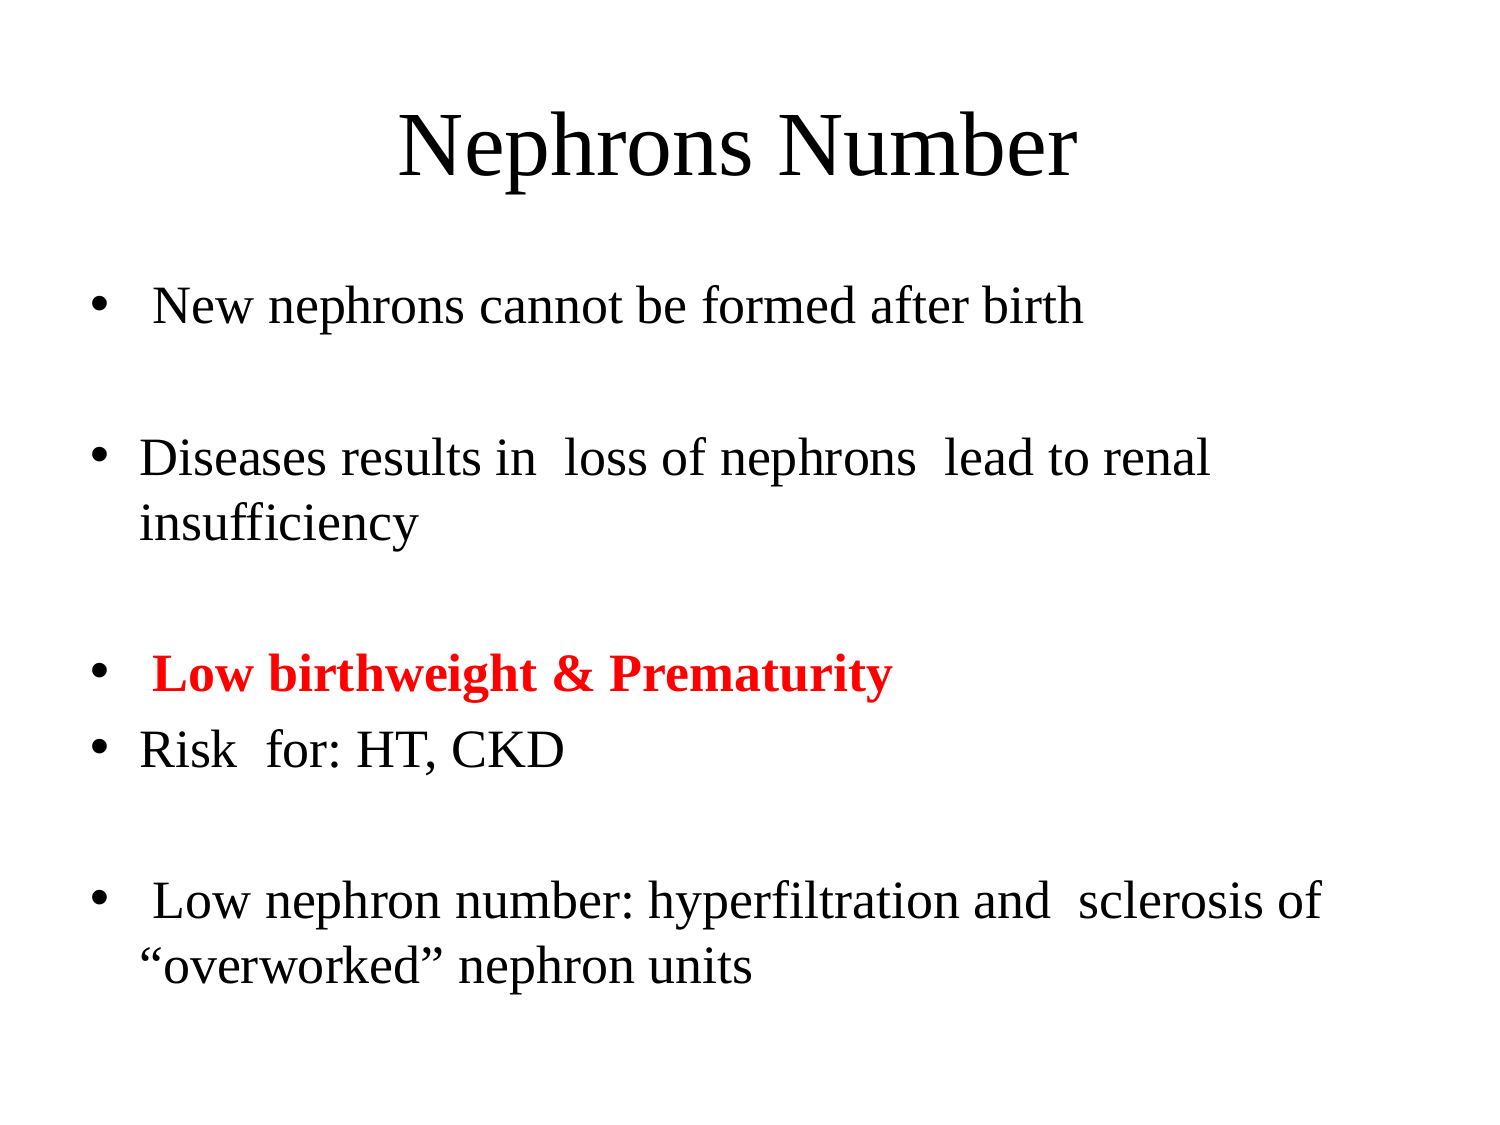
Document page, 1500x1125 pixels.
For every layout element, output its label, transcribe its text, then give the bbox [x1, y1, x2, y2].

title Nephrons Number [75, 45, 1425, 233]
list New nephrons cannot be formed after birth Diseases results in loss of nephrons lead to renal insufficiency Low birthweight & Prematurity Risk for: HT, CKD Low nephron number: hyperfiltration and sclerosis of “overworked” nephron units [75, 262, 1425, 1005]
